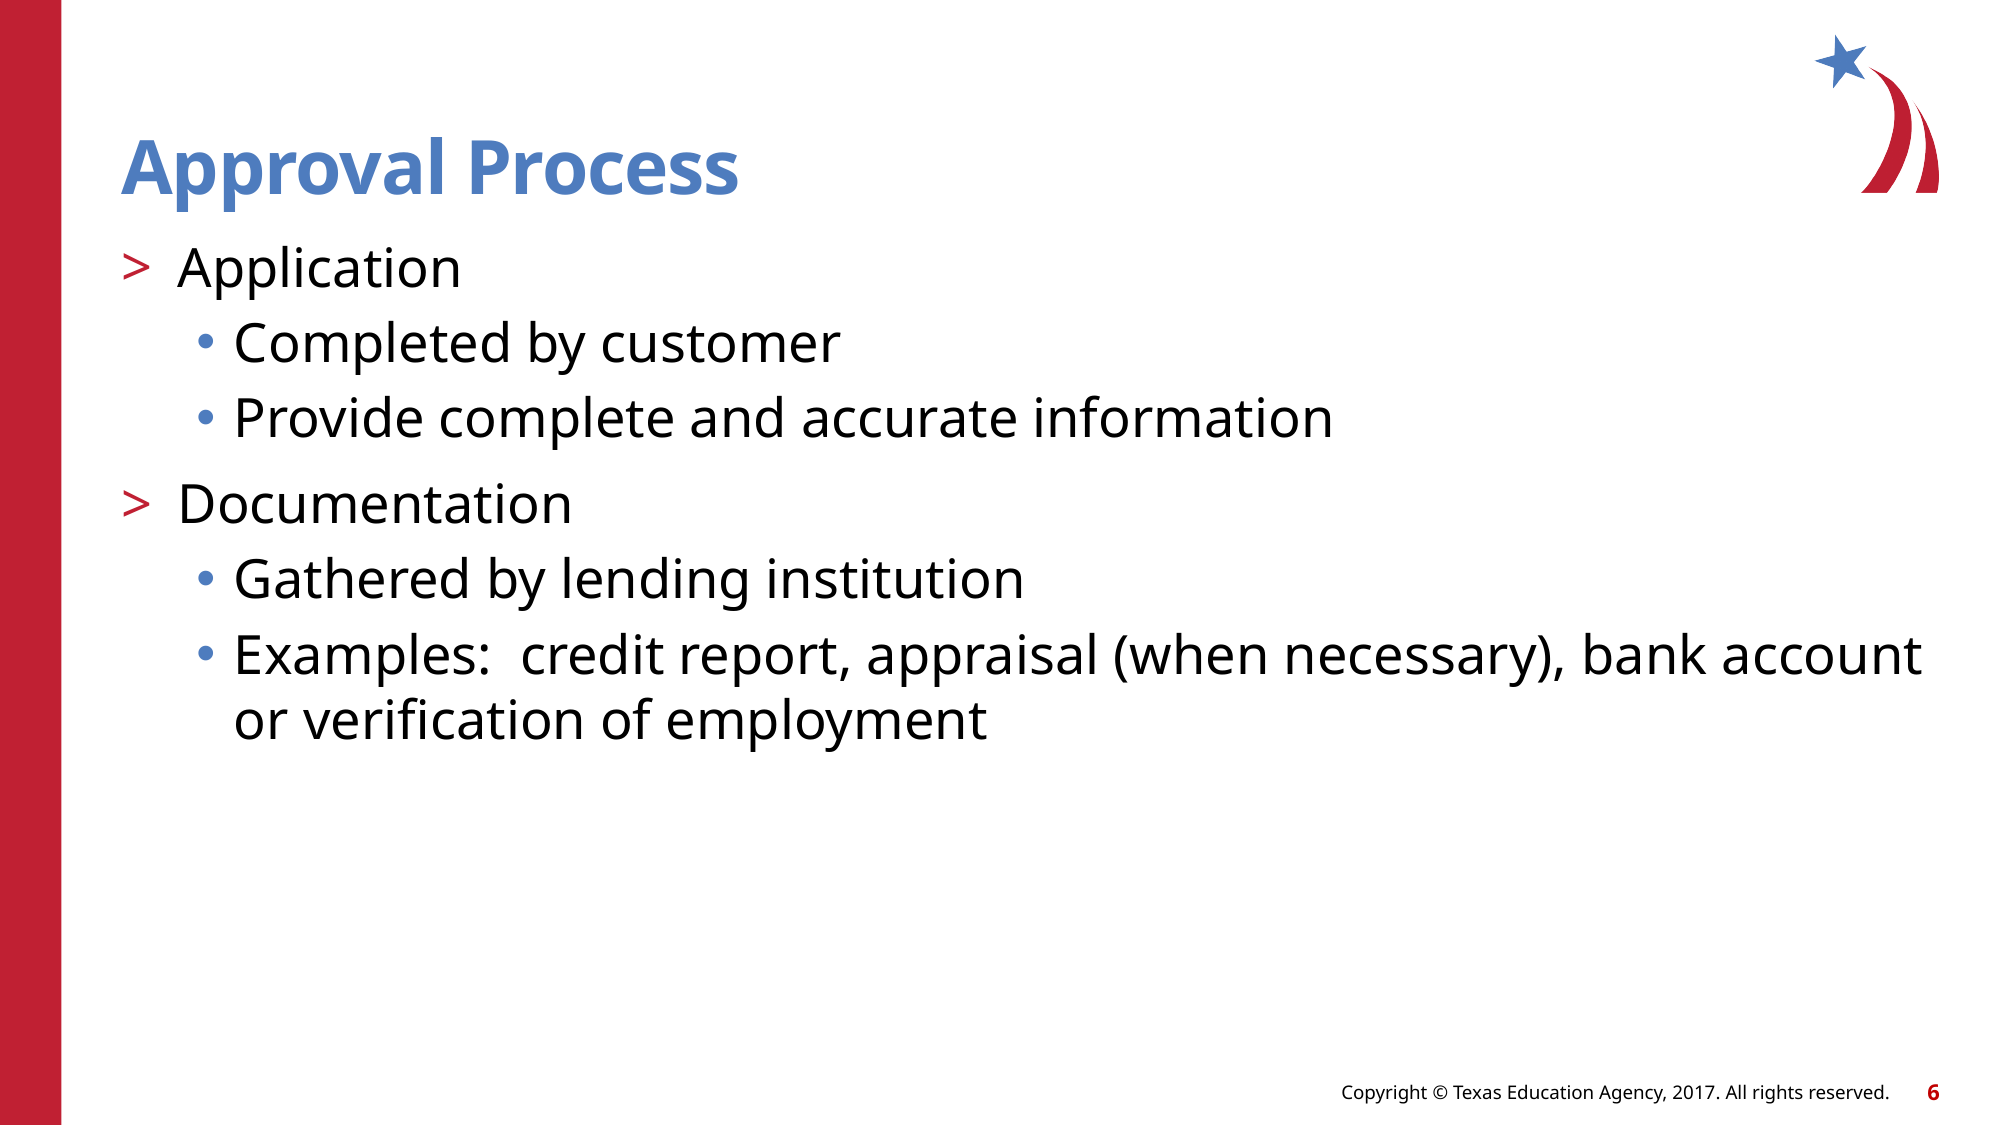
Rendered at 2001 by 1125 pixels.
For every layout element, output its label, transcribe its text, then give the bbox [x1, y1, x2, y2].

list Application Completed by customer Provide complete and accurate information Documentation Gathered by lending institution Examples: credit report, appraisal (when necessary), bank account or verification of employment [121, 233, 1936, 1010]
picture [1814, 34, 1939, 193]
title Approval Process [121, 66, 1772, 211]
